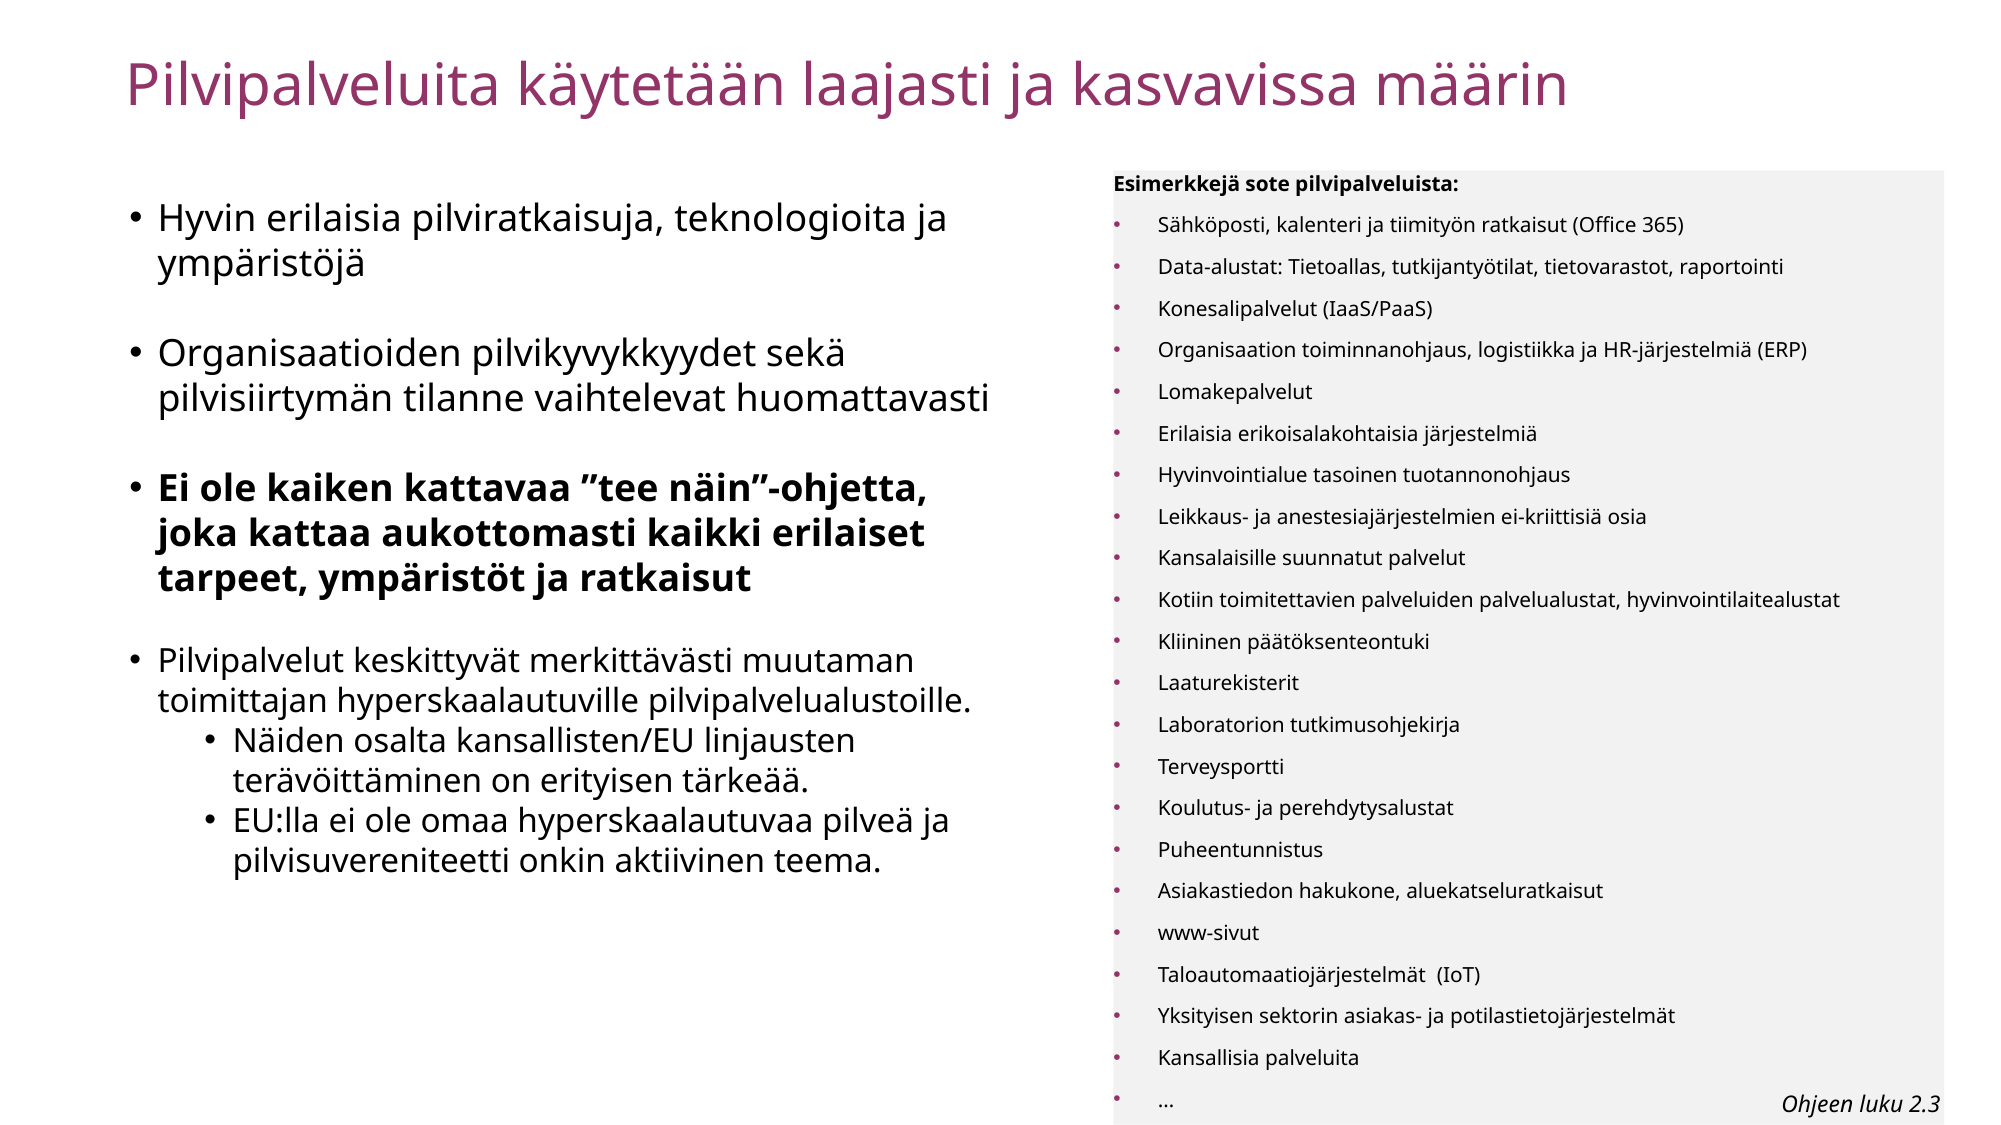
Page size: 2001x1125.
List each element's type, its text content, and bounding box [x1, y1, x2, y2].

text_box Hyvin erilaisia pilviratkaisuja, teknologioita ja ympäristöjä Organisaatioiden pilvikyvykkyydet sekä pilvisiirtymän tilanne vaihtelevat huomattavasti Ei ole kaiken kattavaa ”tee näin”-ohjetta, joka kattaa aukottomasti kaikki erilaiset tarpeet, ympäristöt ja ratkaisut Pilvipalvelut keskittyvät merkittävästi muutaman toimittajan hyperskaalautuville pilvipalvelualustoille. Näiden osalta kansallisten/EU linjausten terävöittäminen on erityisen tärkeää. EU:lla ei ole omaa hyperskaalautuvaa pilveä ja pilvisuvereniteetti onkin aktiivinen teema. [114, 186, 1026, 887]
title Pilvipalveluita käytetään laajasti ja kasvavissa määrin [125, 55, 1875, 170]
text_box Ohjeen luku 2.3 [1766, 1082, 1956, 1125]
list Esimerkkejä sote pilvipalveluista: Sähköposti, kalenteri ja tiimityön ratkaisut (Office 365) Data-alustat: Tietoallas, tutkijantyötilat, tietovarastot, raportointi Konesalipalvelut (IaaS/PaaS) Organisaation toiminnanohjaus, logistiikka ja HR-järjestelmiä (ERP) Lomakepalvelut Erilaisia erikoisalakohtaisia järjestelmiä Hyvinvointialue tasoinen tuotannonohjaus Leikkaus- ja anestesiajärjestelmien ei-kriittisiä osia Kansalaisille suunnatut palvelut Kotiin toimitettavien palveluiden palvelualustat, hyvinvointilaitealustat Kliininen päätöksenteontuki Laaturekisterit Laboratorion tutkimusohjekirja Terveysportti Koulutus- ja perehdytysalustat Puheentunnistus Asiakastiedon hakukone, aluekatseluratkaisut www-sivut Taloautomaatiojärjestelmät (IoT) Yksityisen sektorin asiakas- ja potilastietojärjestelmät Kansallisia palveluita … [1113, 170, 1945, 1125]
